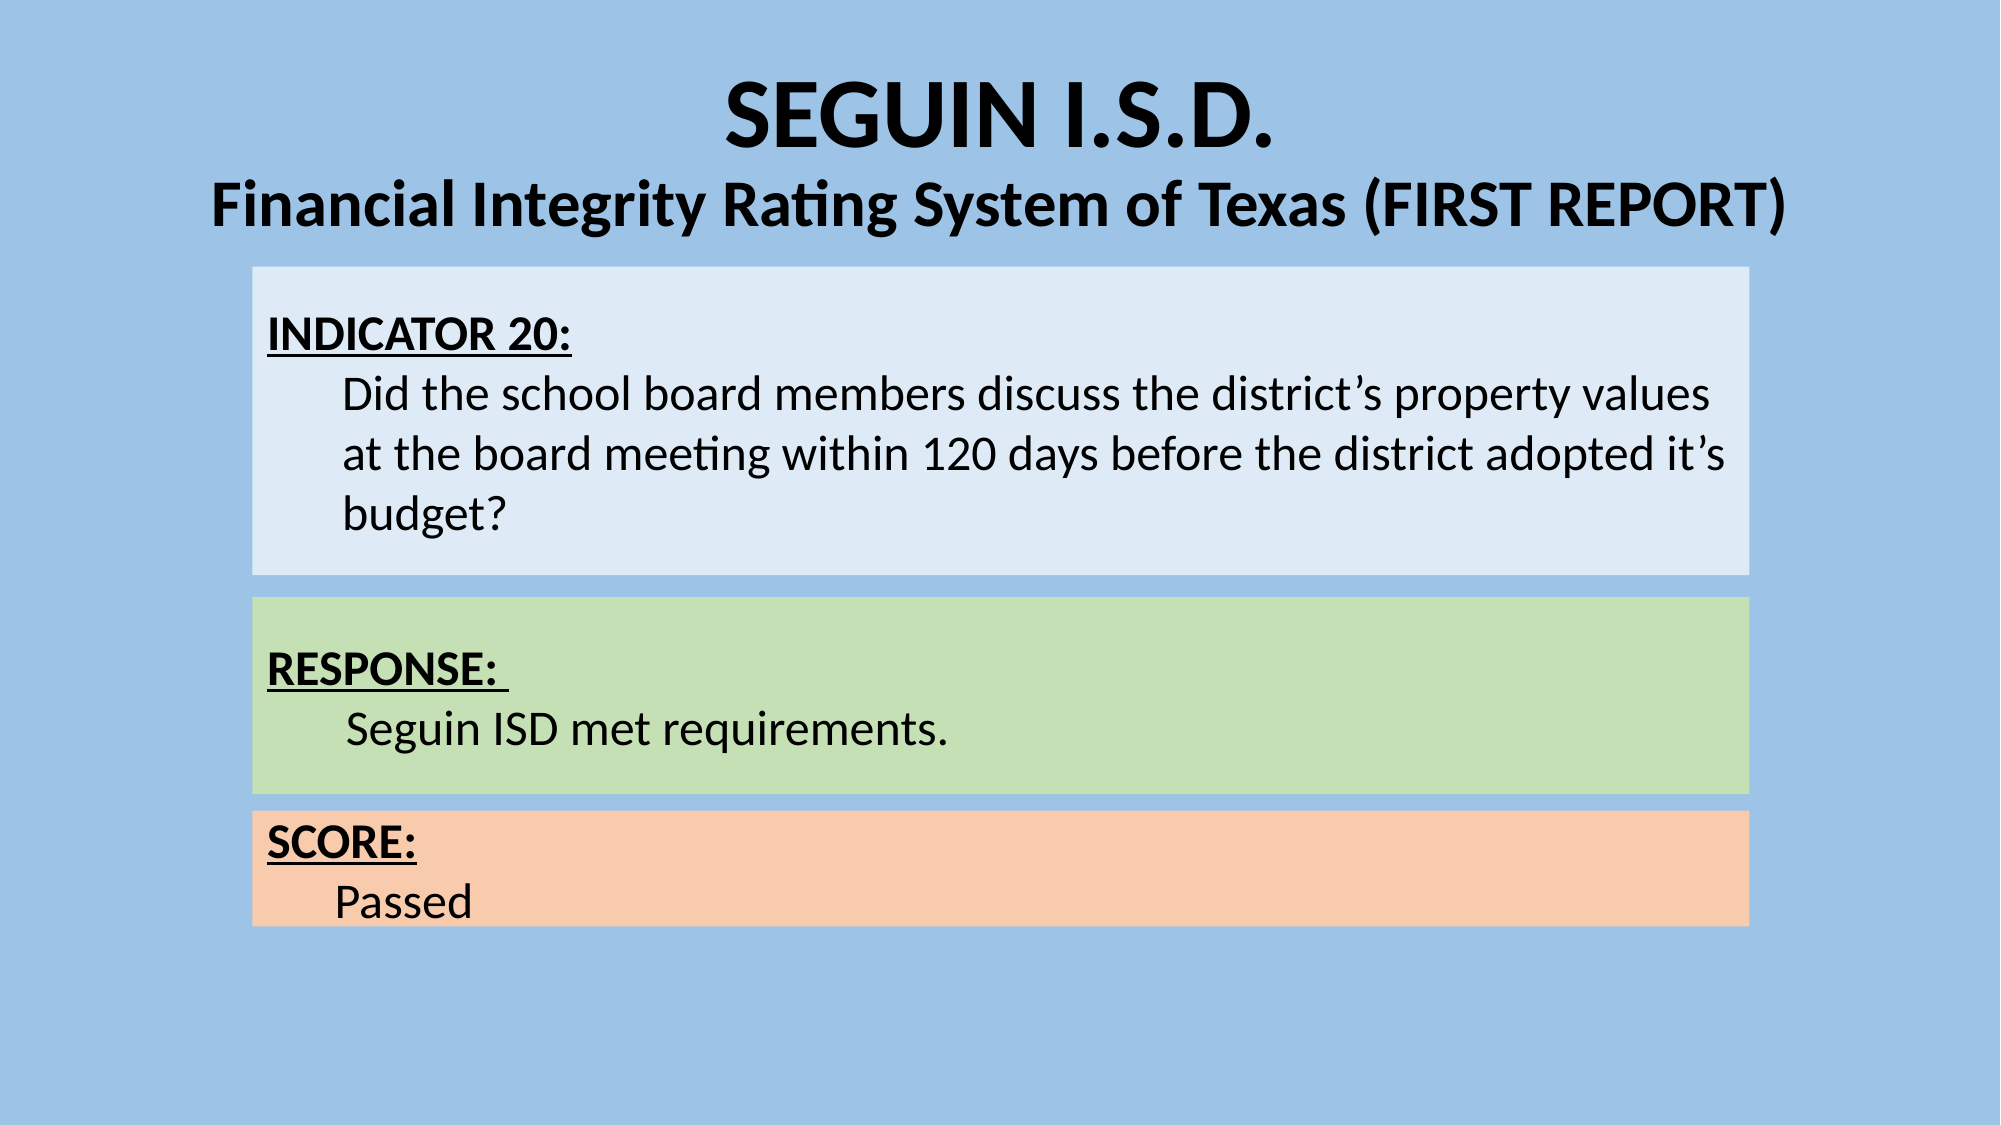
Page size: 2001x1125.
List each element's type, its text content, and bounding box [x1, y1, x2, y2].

text_box SCORE: Passed [251, 810, 1750, 927]
text_box RESPONSE: Seguin ISD met requirements. [251, 596, 1750, 795]
title SEGUIN I.S.D. Financial Integrity Rating System of Texas (FIRST REPORT) [101, 37, 1900, 264]
text_box INDICATOR 20: Did the school board members discuss the district’s property values at the board meeting within 120 days before the district adopted it’s budget? [251, 265, 1750, 576]
